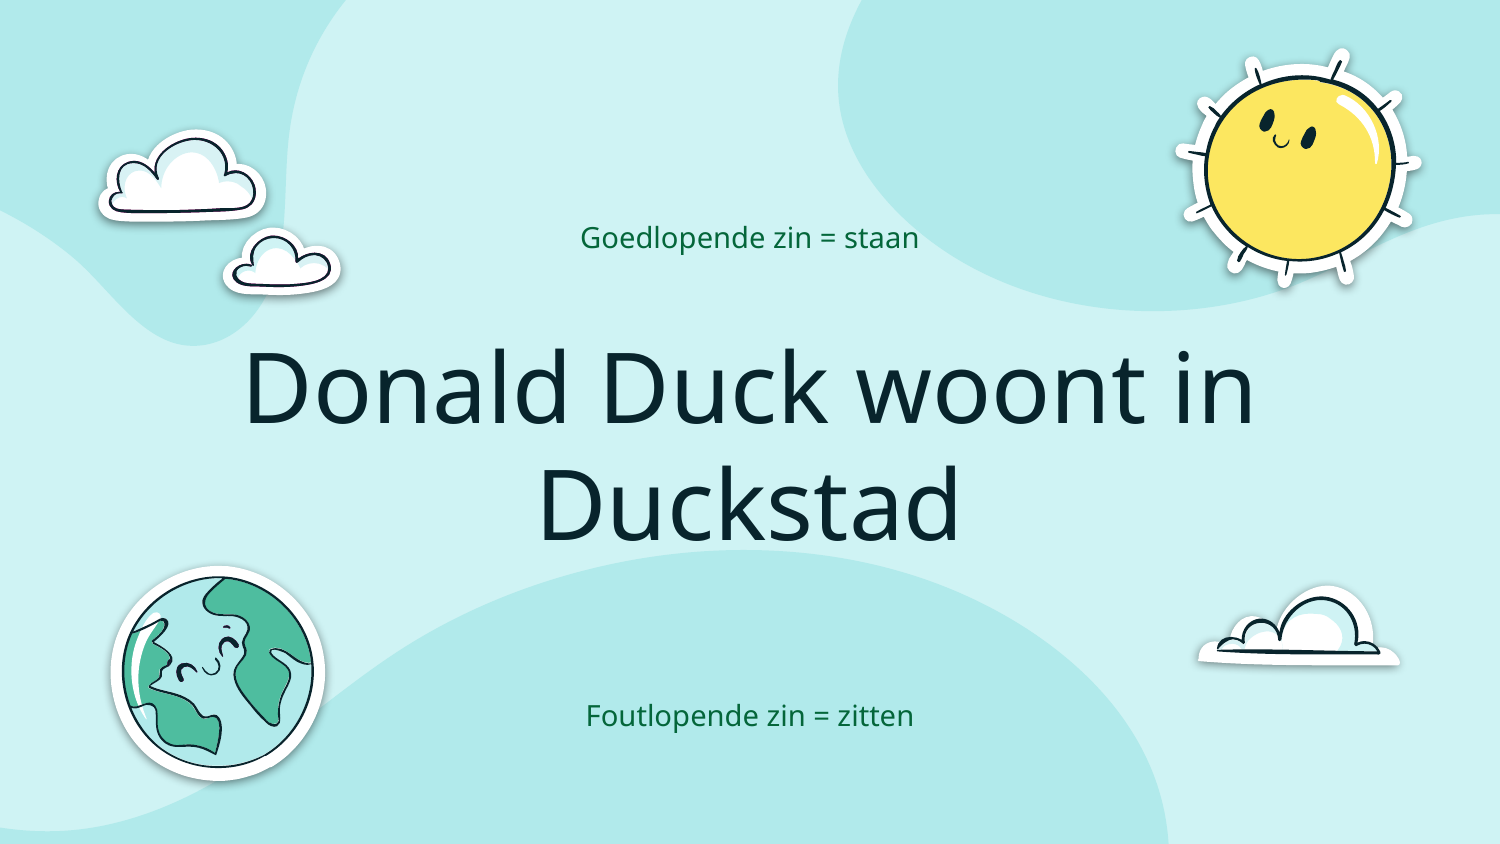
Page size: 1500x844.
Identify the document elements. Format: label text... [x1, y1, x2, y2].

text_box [105, 569, 331, 779]
subtitle Goedlopende zin = staan [364, 204, 1136, 278]
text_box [1197, 585, 1401, 666]
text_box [1181, 54, 1416, 282]
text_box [222, 233, 340, 290]
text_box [103, 135, 262, 216]
title Donald Duck woont in Duckstad [49, 318, 1451, 568]
subtitle Foutlopende zin = zitten [364, 682, 1136, 756]
